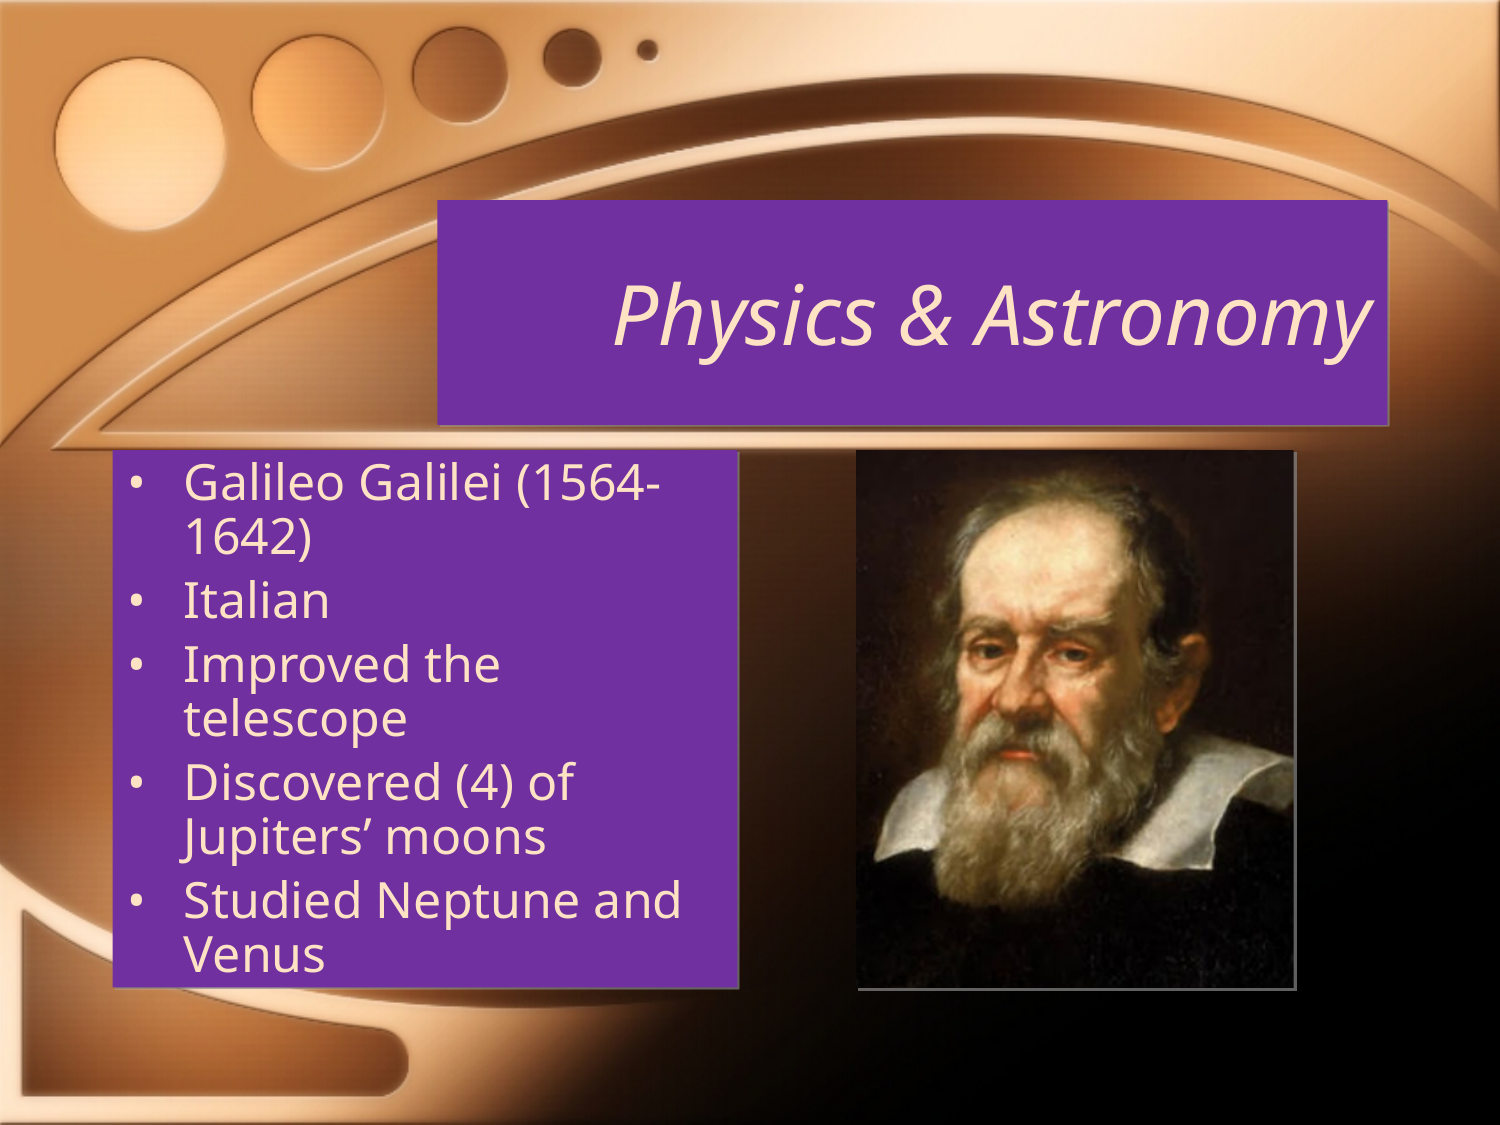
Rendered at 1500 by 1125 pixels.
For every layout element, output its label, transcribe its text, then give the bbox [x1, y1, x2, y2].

title Physics & Astronomy [437, 200, 1388, 425]
list Galileo Galilei (1564-1642) Italian Improved the telescope Discovered (4) of Jupiters’ moons Studied Neptune and Venus [112, 450, 738, 988]
picture [0, 0, 1500, 1125]
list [855, 449, 1294, 988]
